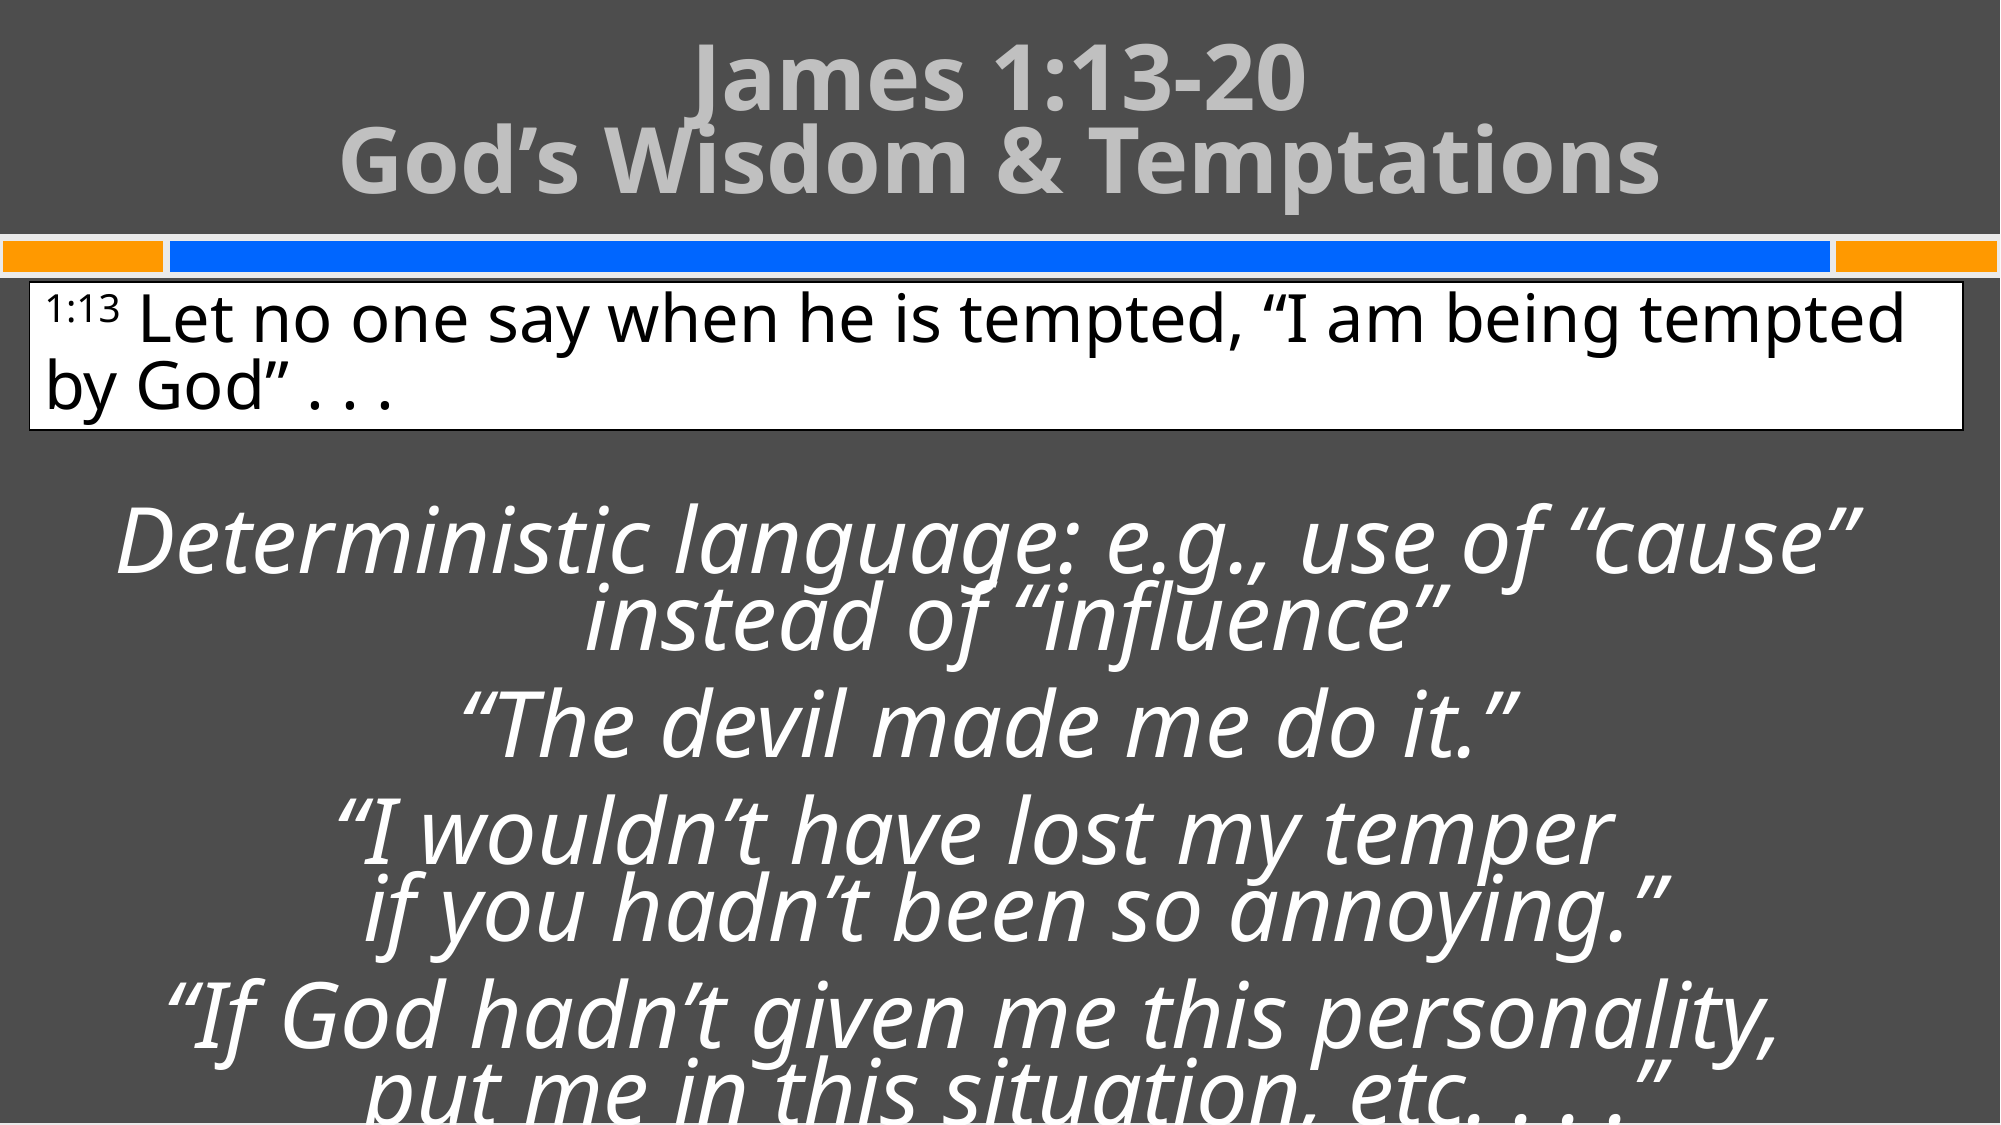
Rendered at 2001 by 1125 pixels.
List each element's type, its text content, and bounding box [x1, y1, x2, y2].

title James 1:13-20 God’s Wisdom & Temptations [99, 44, 1901, 213]
list Deterministic language: e.g., use of “cause” instead of “influence” “The devil made me do it.” “I wouldn’t have lost my temper if you hadn’t been so annoying.” “If God hadn’t given me this personality, put me in this situation, etc. . . .” [15, 291, 1958, 1096]
text_box 1:13 Let no one say when he is tempted, “I am being tempted by God” . . . [29, 281, 1963, 430]
